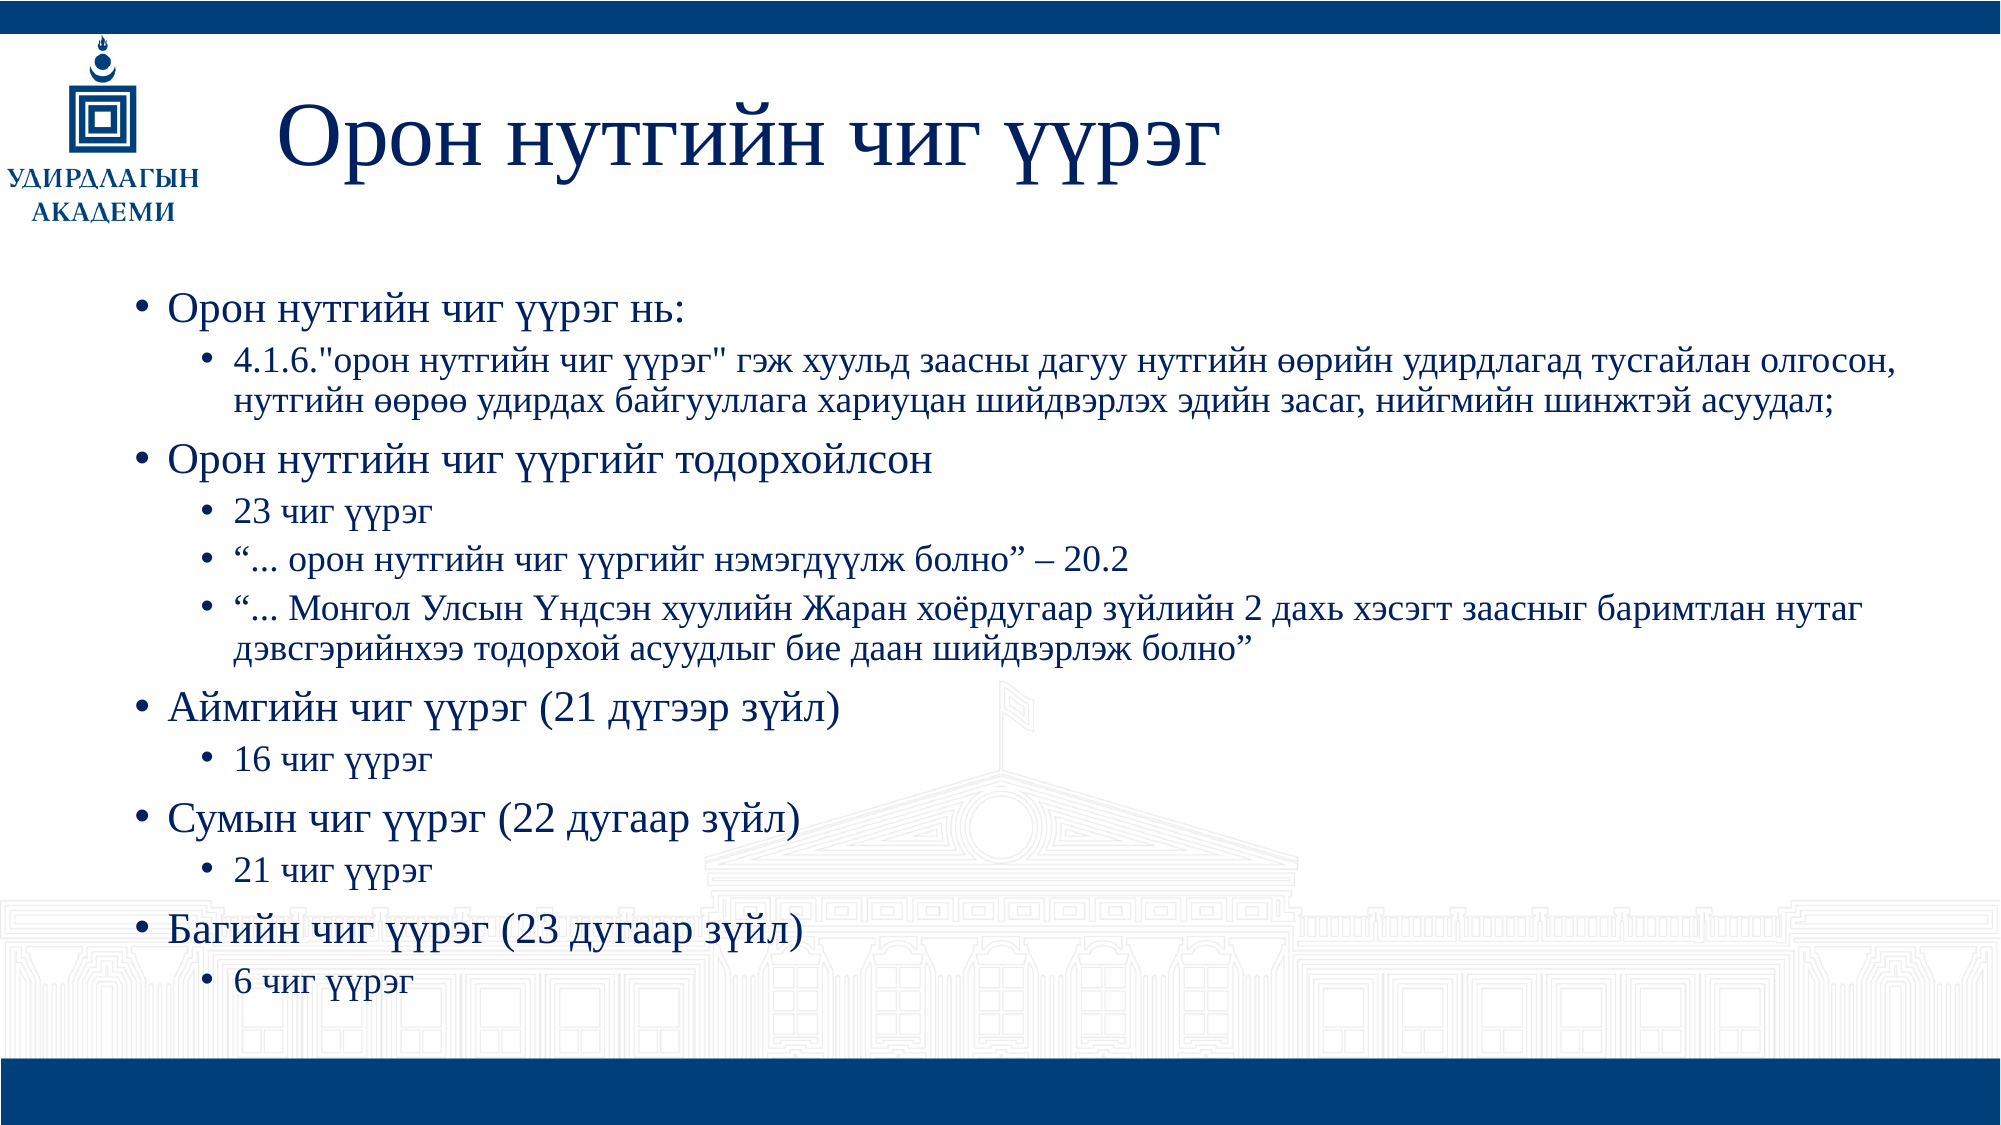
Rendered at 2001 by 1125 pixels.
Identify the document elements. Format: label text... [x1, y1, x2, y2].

picture [0, 0, 2001, 1125]
title Орон нутгийн чиг үүрэг [261, 59, 1863, 213]
list Орон нутгийн чиг үүрэг нь: 4.1.6."орон нутгийн чиг үүрэг" гэж хуульд заасны дагуу нутгийн өөрийн удирдлагад тусгайлан олгосон, нутгийн өөрөө удирдах байгууллага хариуцан шийдвэрлэх эдийн засаг, нийгмийн шинжтэй асуудал; Орон нутгийн чиг үүргийг тодорхойлсон 23 чиг үүрэг “... орон нутгийн чиг үүргийг нэмэгдүүлж болно” – 20.2 “... Монгол Улсын Үндсэн хуулийн Жаран хоёрдугаар зүйлийн 2 дахь хэсэгт заасныг баримтлан нутаг дэвсгэрийнхээ тодорхой асуудлыг бие даан шийдвэрлэж болно” Аймгийн чиг үүрэг (21 дүгээр зүйл) 16 чиг үүрэг Сумын чиг үүрэг (22 дугаар зүйл) 21 чиг үүрэг Багийн чиг үүрэг (23 дугаар зүйл) 6 чиг үүрэг [119, 277, 1926, 1020]
